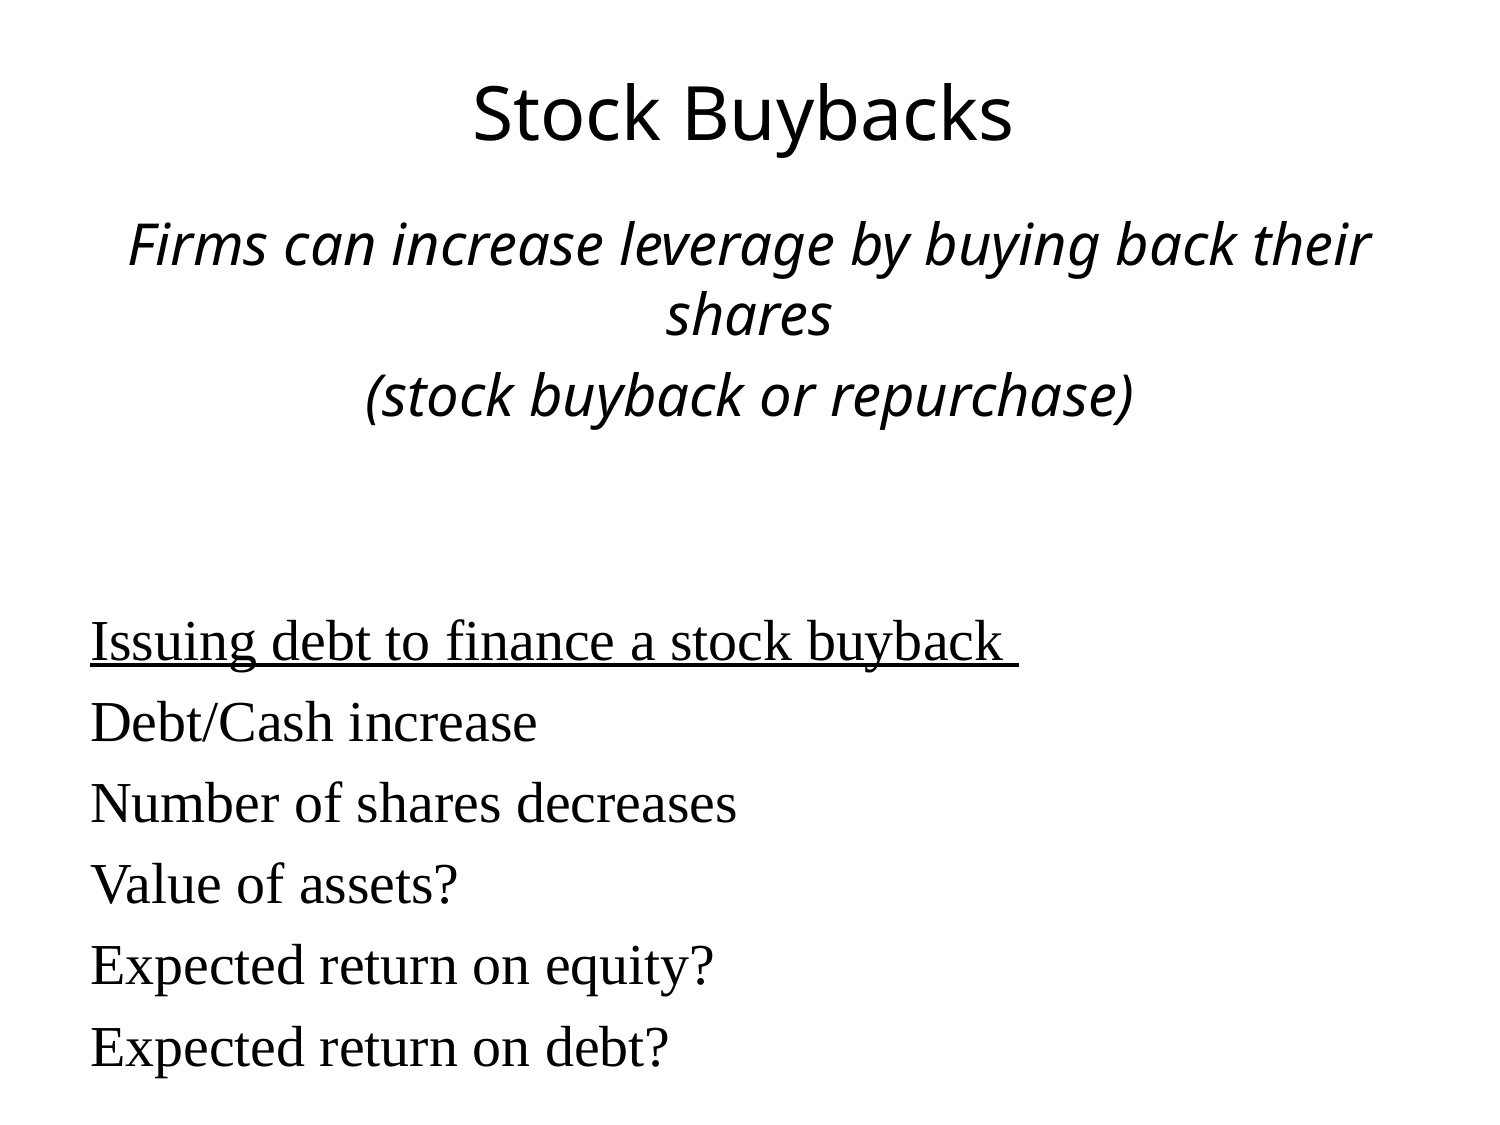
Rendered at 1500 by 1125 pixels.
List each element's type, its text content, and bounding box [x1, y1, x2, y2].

list Firms can increase leverage by buying back their shares (stock buyback or repurchase) Issuing debt to finance a stock buyback Debt/Cash increase Number of shares decreases Value of assets? Expected return on equity? Expected return on debt? [75, 200, 1425, 1088]
title Stock Buybacks [37, 45, 1450, 175]
